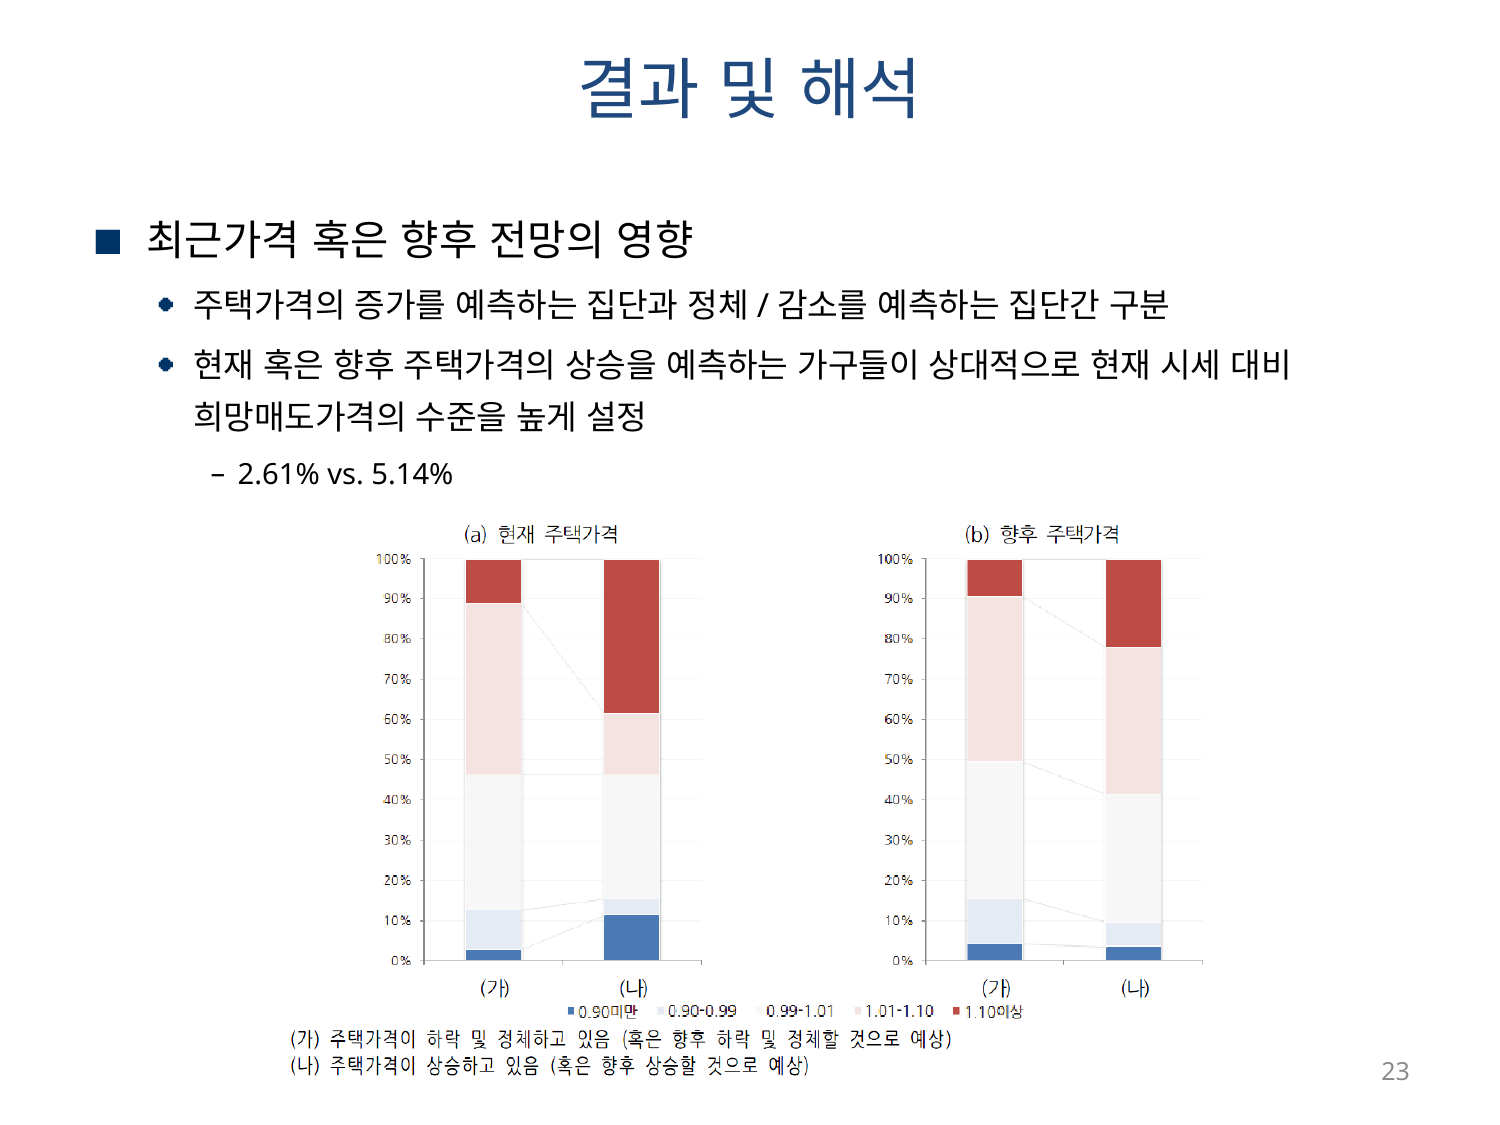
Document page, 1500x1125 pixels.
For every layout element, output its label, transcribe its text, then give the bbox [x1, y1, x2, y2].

picture [149, 292, 173, 316]
slide_number 23 [1074, 1042, 1425, 1103]
picture [285, 514, 1211, 1081]
list 최근가격 혹은 향후 전망의 영향 주택가격의 증가를 예측하는 집단과 정체/감소를 예측하는 집단간 구분 현재 혹은 향후 주택가격의 상승을 예측하는 가구들이 상대적으로 현재 시세 대비 희망매도가격의 수준을 높게 설정 2.61% vs. 5.14% [75, 191, 1425, 1106]
title 결과 및 해석 [0, 0, 1500, 173]
picture [149, 352, 173, 376]
picture [90, 224, 120, 254]
